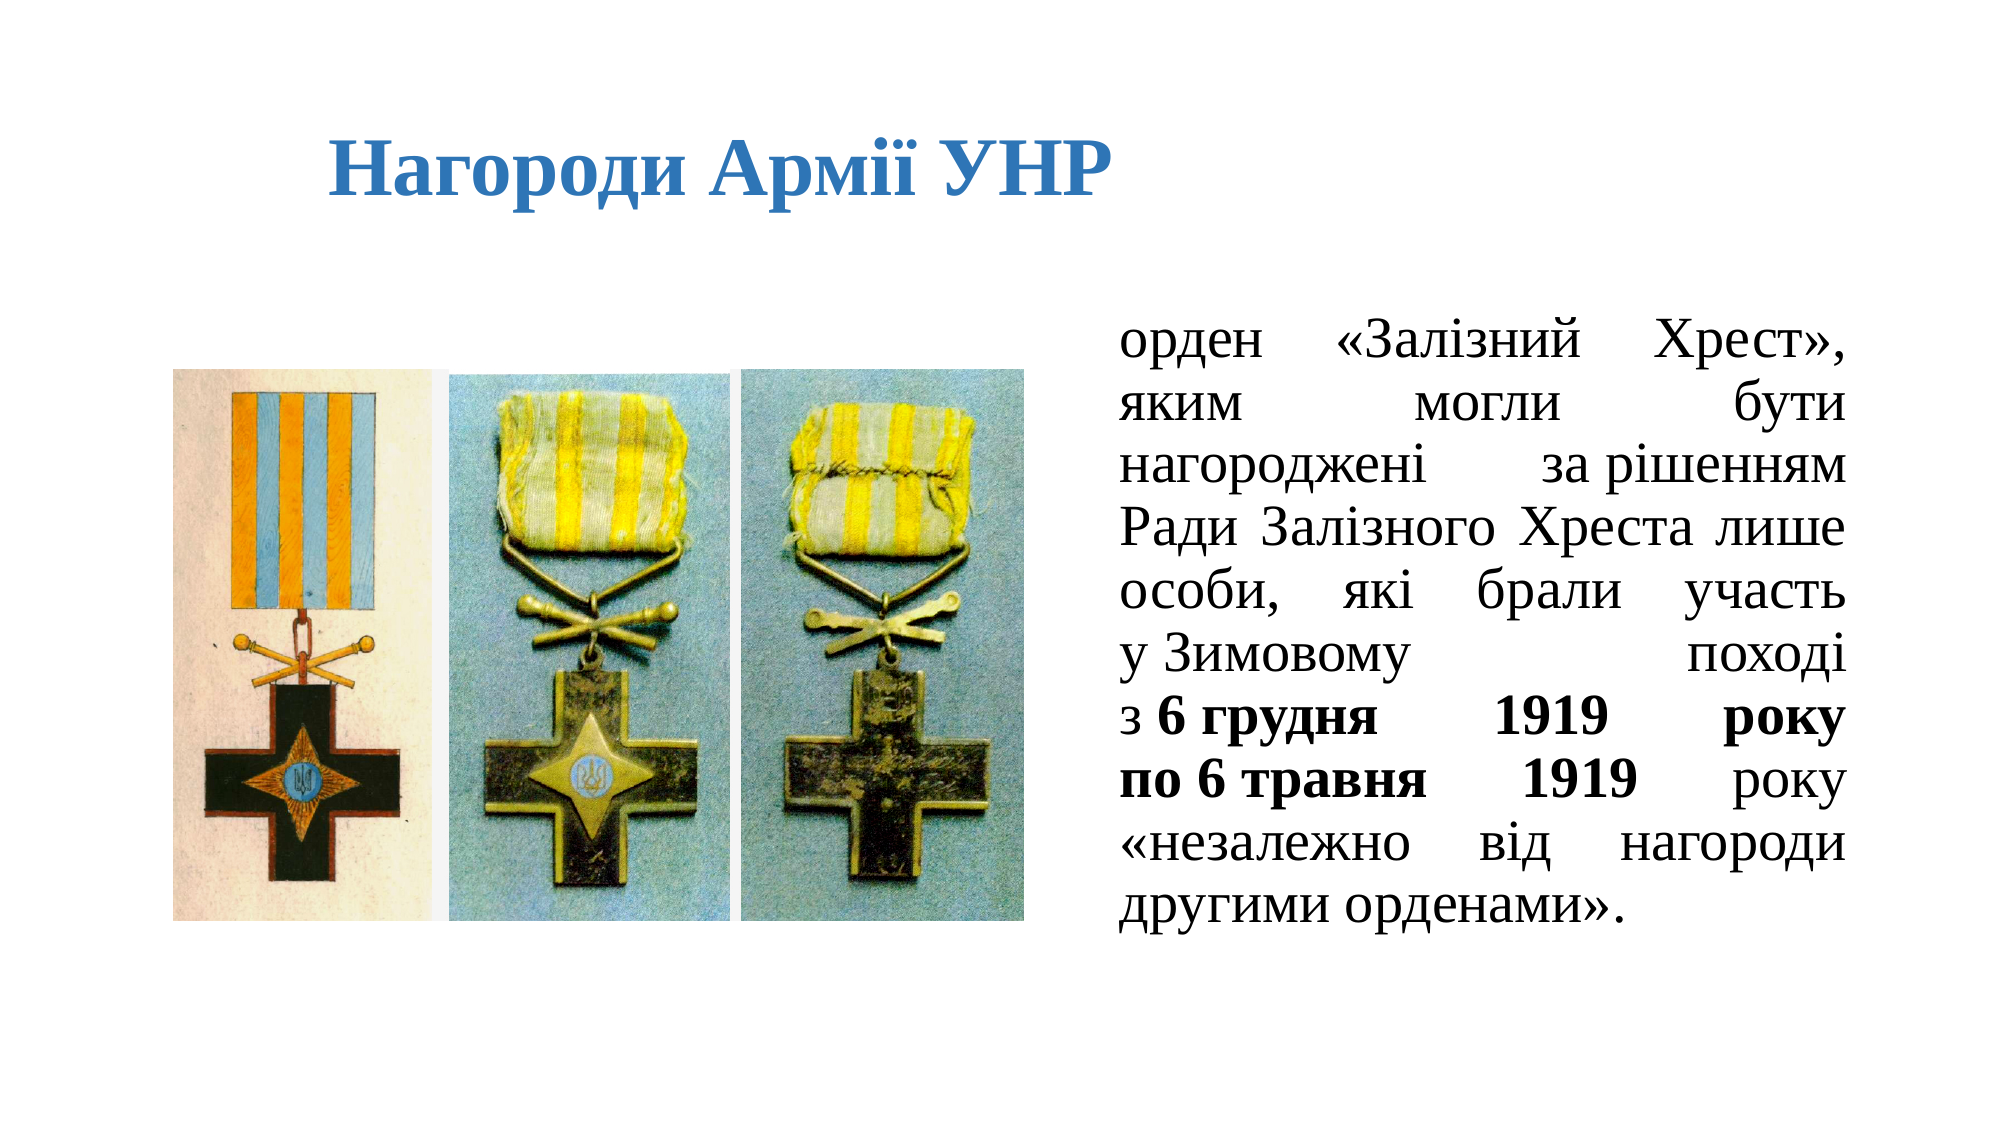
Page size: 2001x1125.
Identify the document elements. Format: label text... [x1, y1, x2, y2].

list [173, 369, 1024, 921]
list орден «Залізний Хрест», яким могли бути нагороджені за рішенням Ради Залізного Хреста лише особи, які брали участь у Зимовому поході з 6 грудня 1919 року по 6 травня 1919 року «незалежно від нагороди другими орденами». [1105, 299, 1863, 1014]
title Нагороди Армії УНР [211, 59, 1231, 278]
